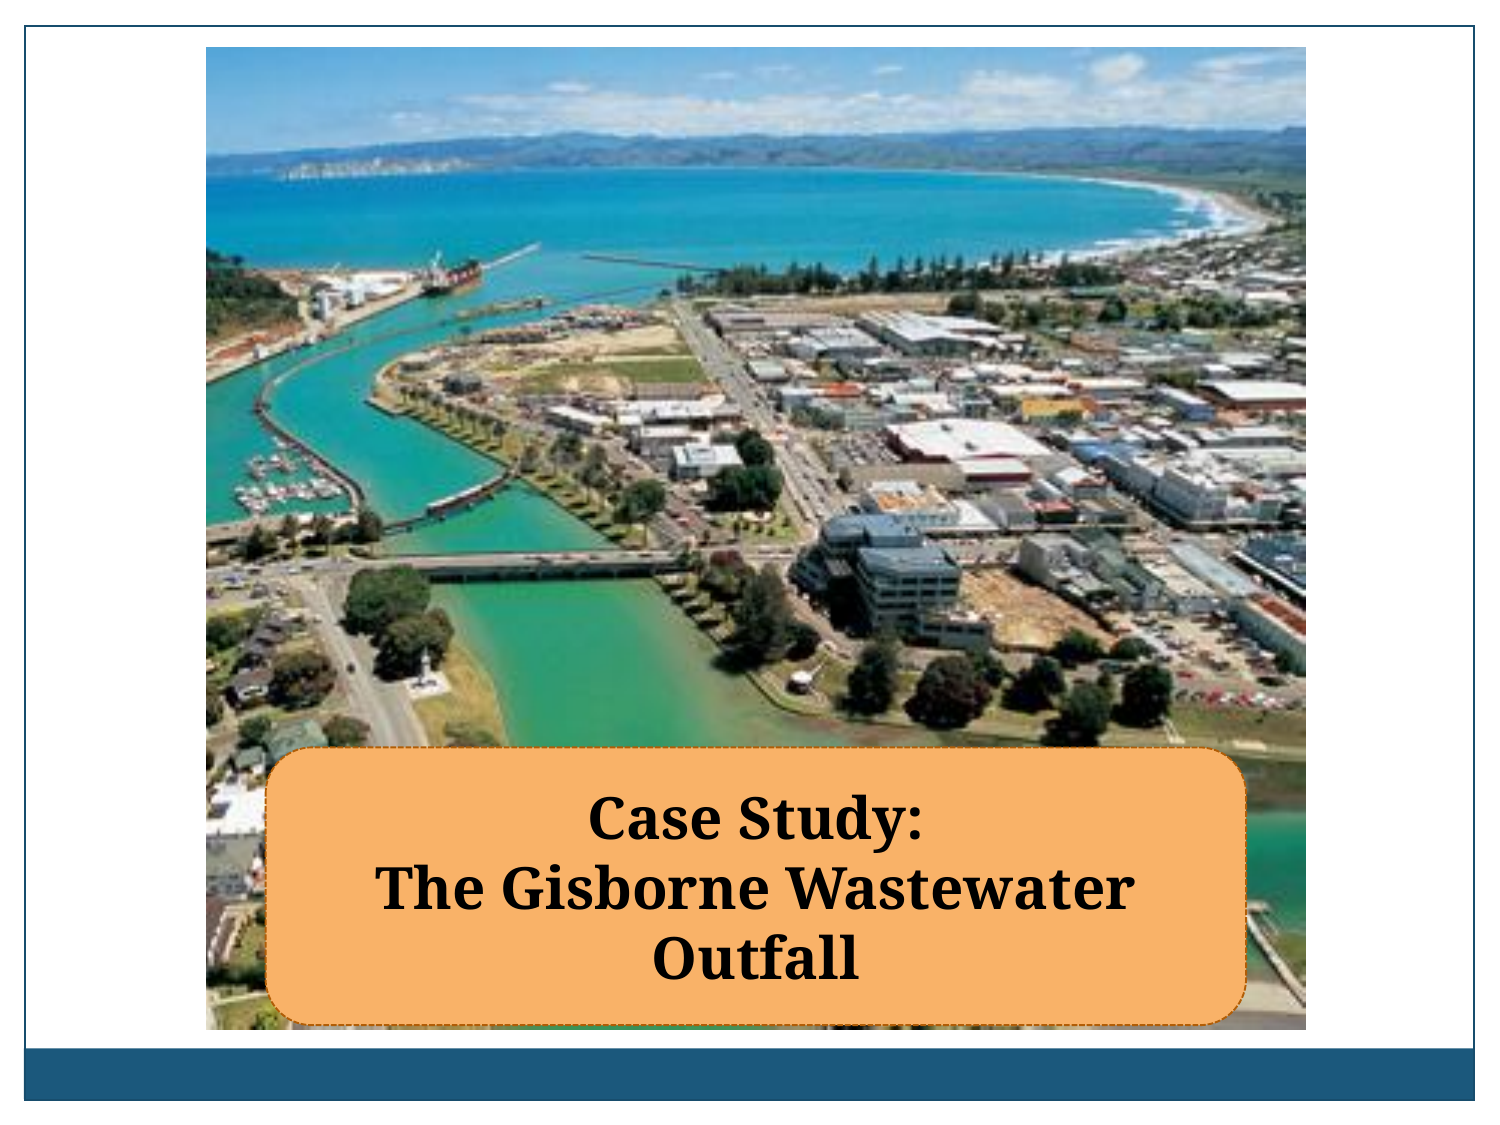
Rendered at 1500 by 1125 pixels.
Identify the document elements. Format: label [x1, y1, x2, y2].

picture [206, 47, 1306, 1030]
